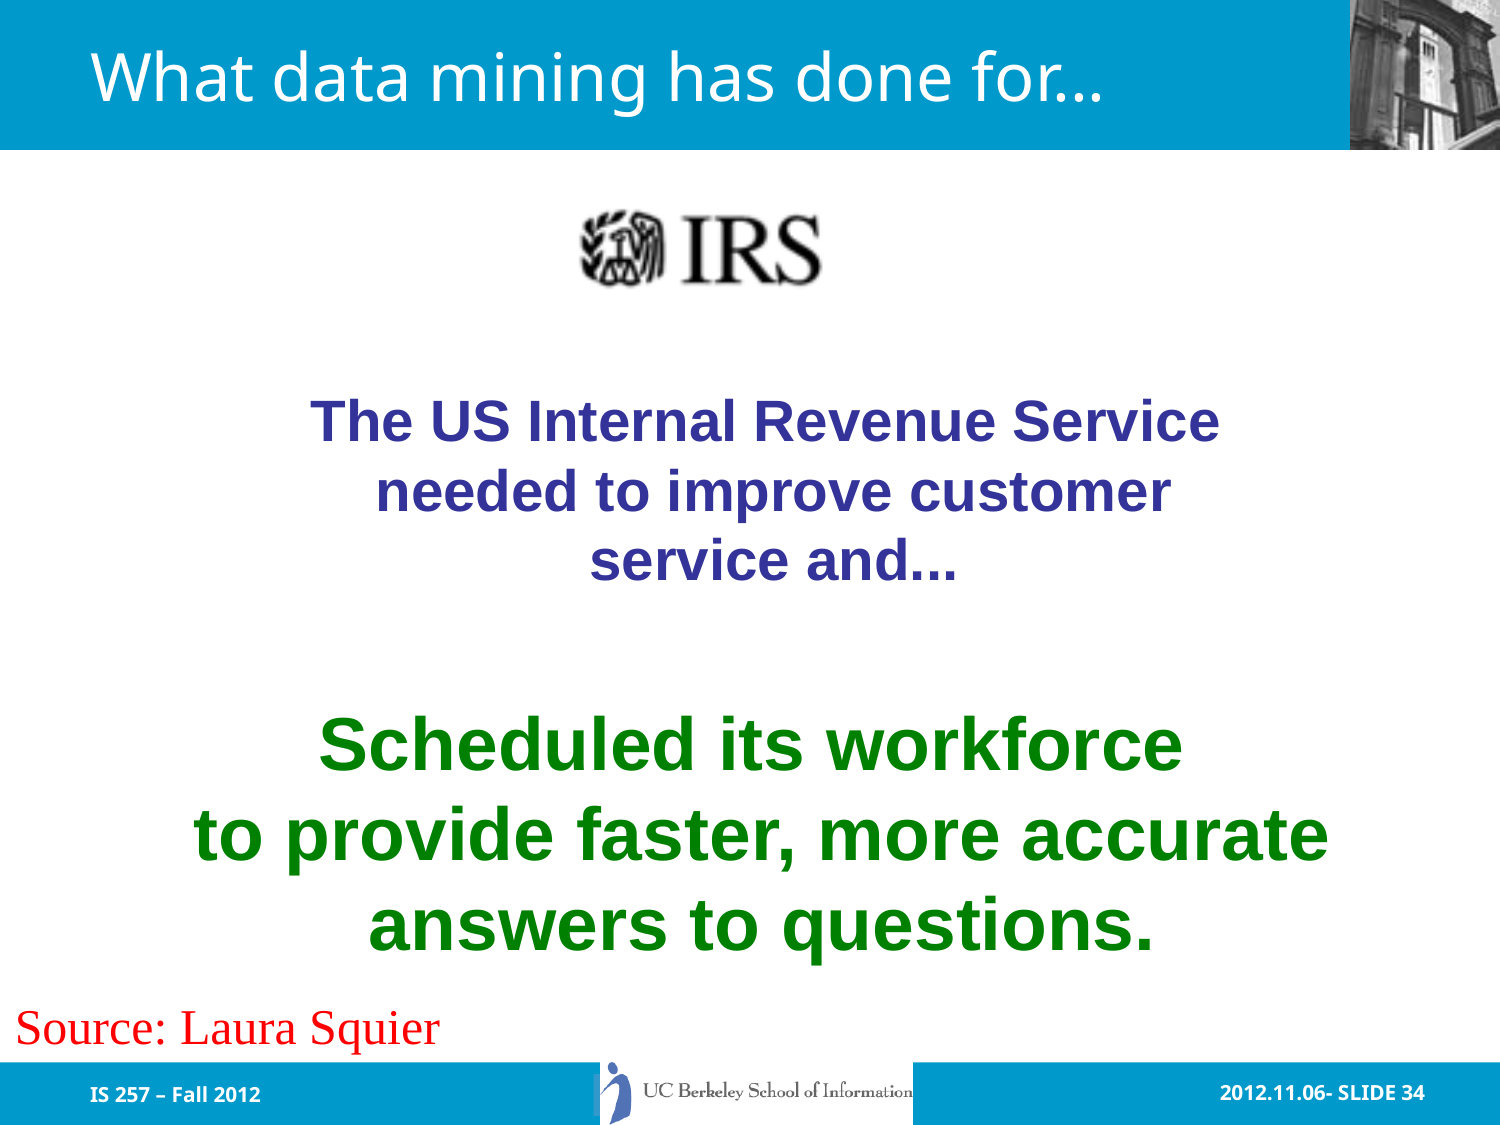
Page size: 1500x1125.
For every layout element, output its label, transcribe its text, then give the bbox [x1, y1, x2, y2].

title What data mining has done for... [75, 0, 1350, 150]
picture [1351, 0, 1500, 150]
slide_number IS 257 – Fall 2012 [75, 1063, 388, 1125]
text_box The US Internal Revenue Service needed to improve customer service and... [262, 375, 1286, 600]
text_box Source: Laura Squier [0, 987, 455, 1063]
text_box Scheduled its workforce to provide faster, more accurate answers to questions. [112, 687, 1413, 973]
picture [474, 199, 938, 298]
picture [594, 1062, 912, 1125]
